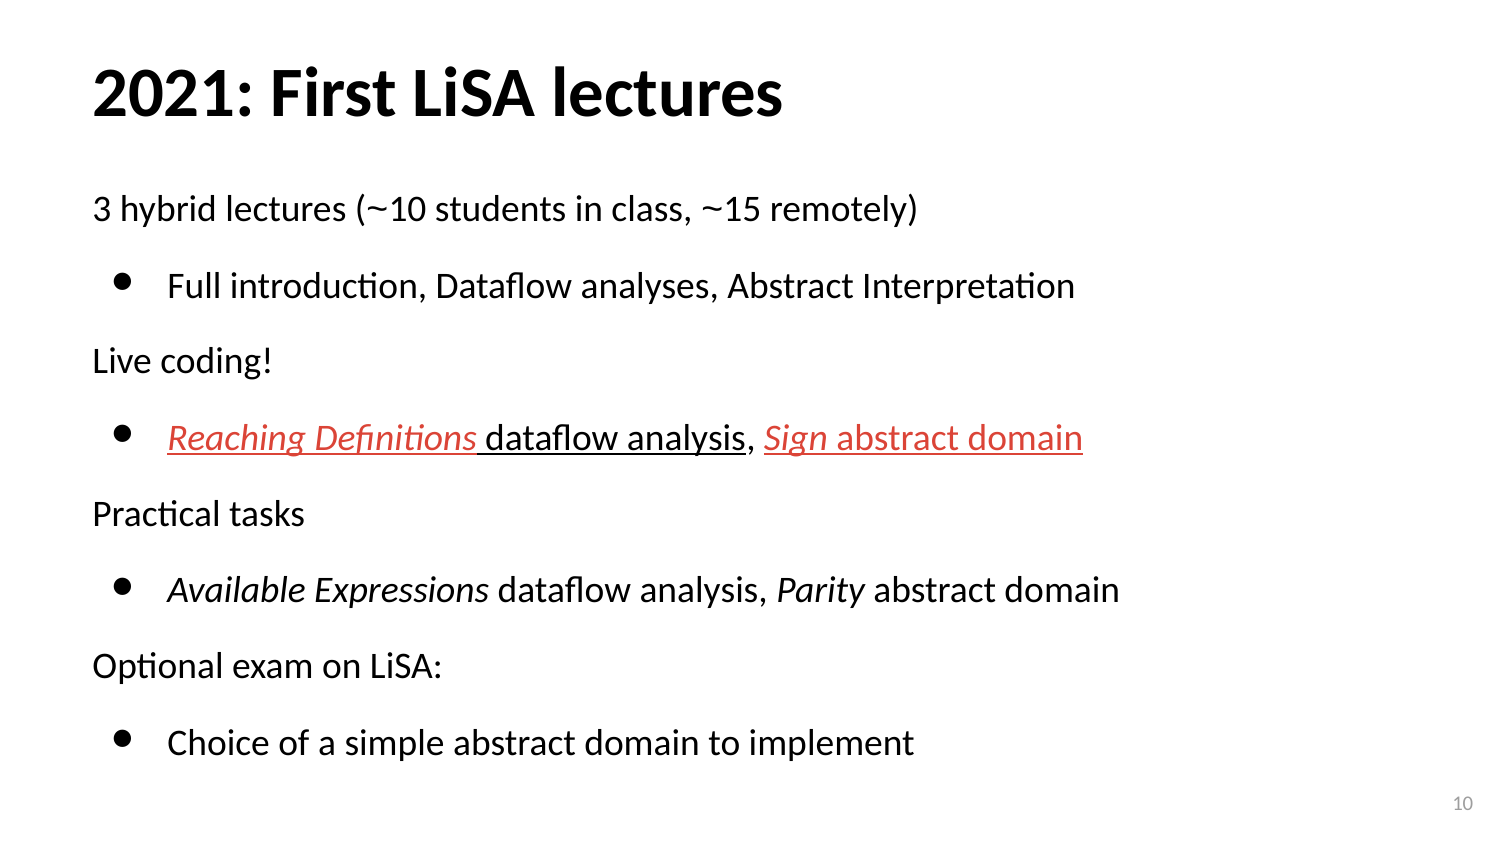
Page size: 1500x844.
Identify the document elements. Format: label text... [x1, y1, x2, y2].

list 3 hybrid lectures (~10 students in class, ~15 remotely) Full introduction, Dataflow analyses, Abstract Interpretation [77, 162, 1427, 313]
slide_number ‹#› [1398, 770, 1489, 835]
list Optional exam on LiSA: Choice of a simple abstract domain to implement [77, 619, 1427, 770]
title 2021: First LiSA lectures [77, 19, 1427, 146]
list Live coding! Reaching Definitions dataflow analysis, Sign abstract domain [77, 314, 1427, 465]
list Practical tasks Available Expressions dataflow analysis, Parity abstract domain [77, 466, 1427, 617]
